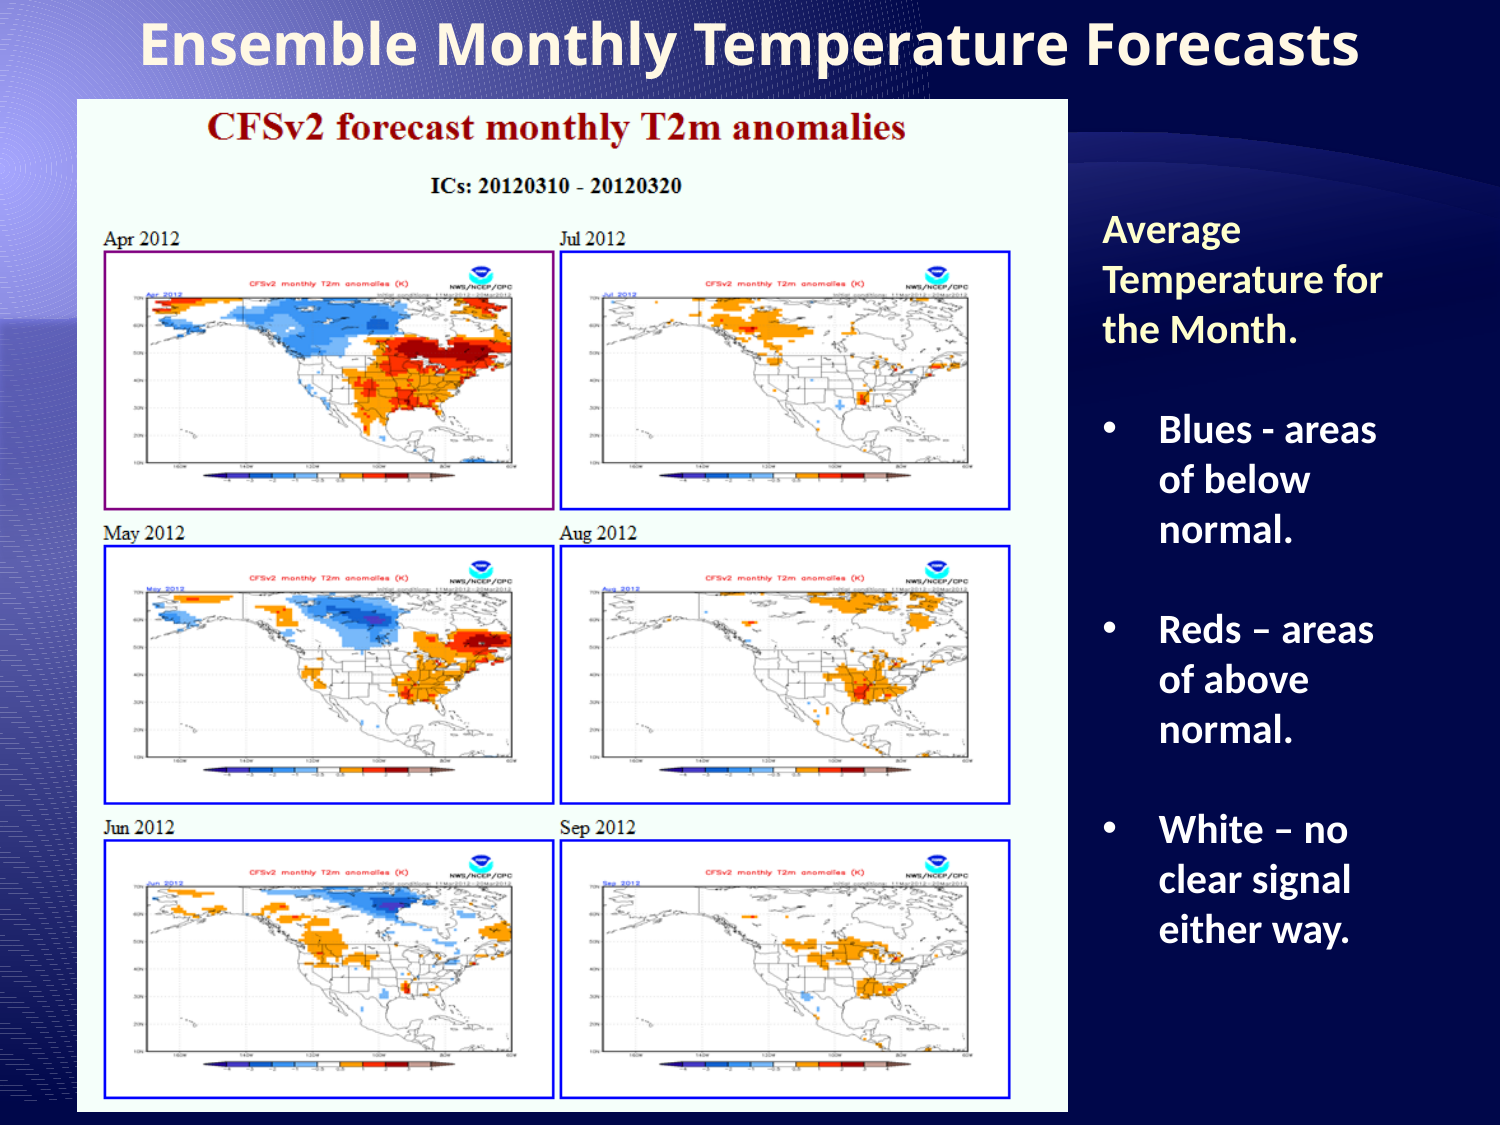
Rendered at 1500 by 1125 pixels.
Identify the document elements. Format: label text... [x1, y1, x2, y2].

picture [77, 99, 1068, 1113]
text_box Average Temperature for the Month. Blues - areas of below normal. Reds – areas of above normal. White – no clear signal either way. [1087, 194, 1425, 960]
text_box Ensemble Monthly Temperature Forecasts [74, 0, 1425, 100]
